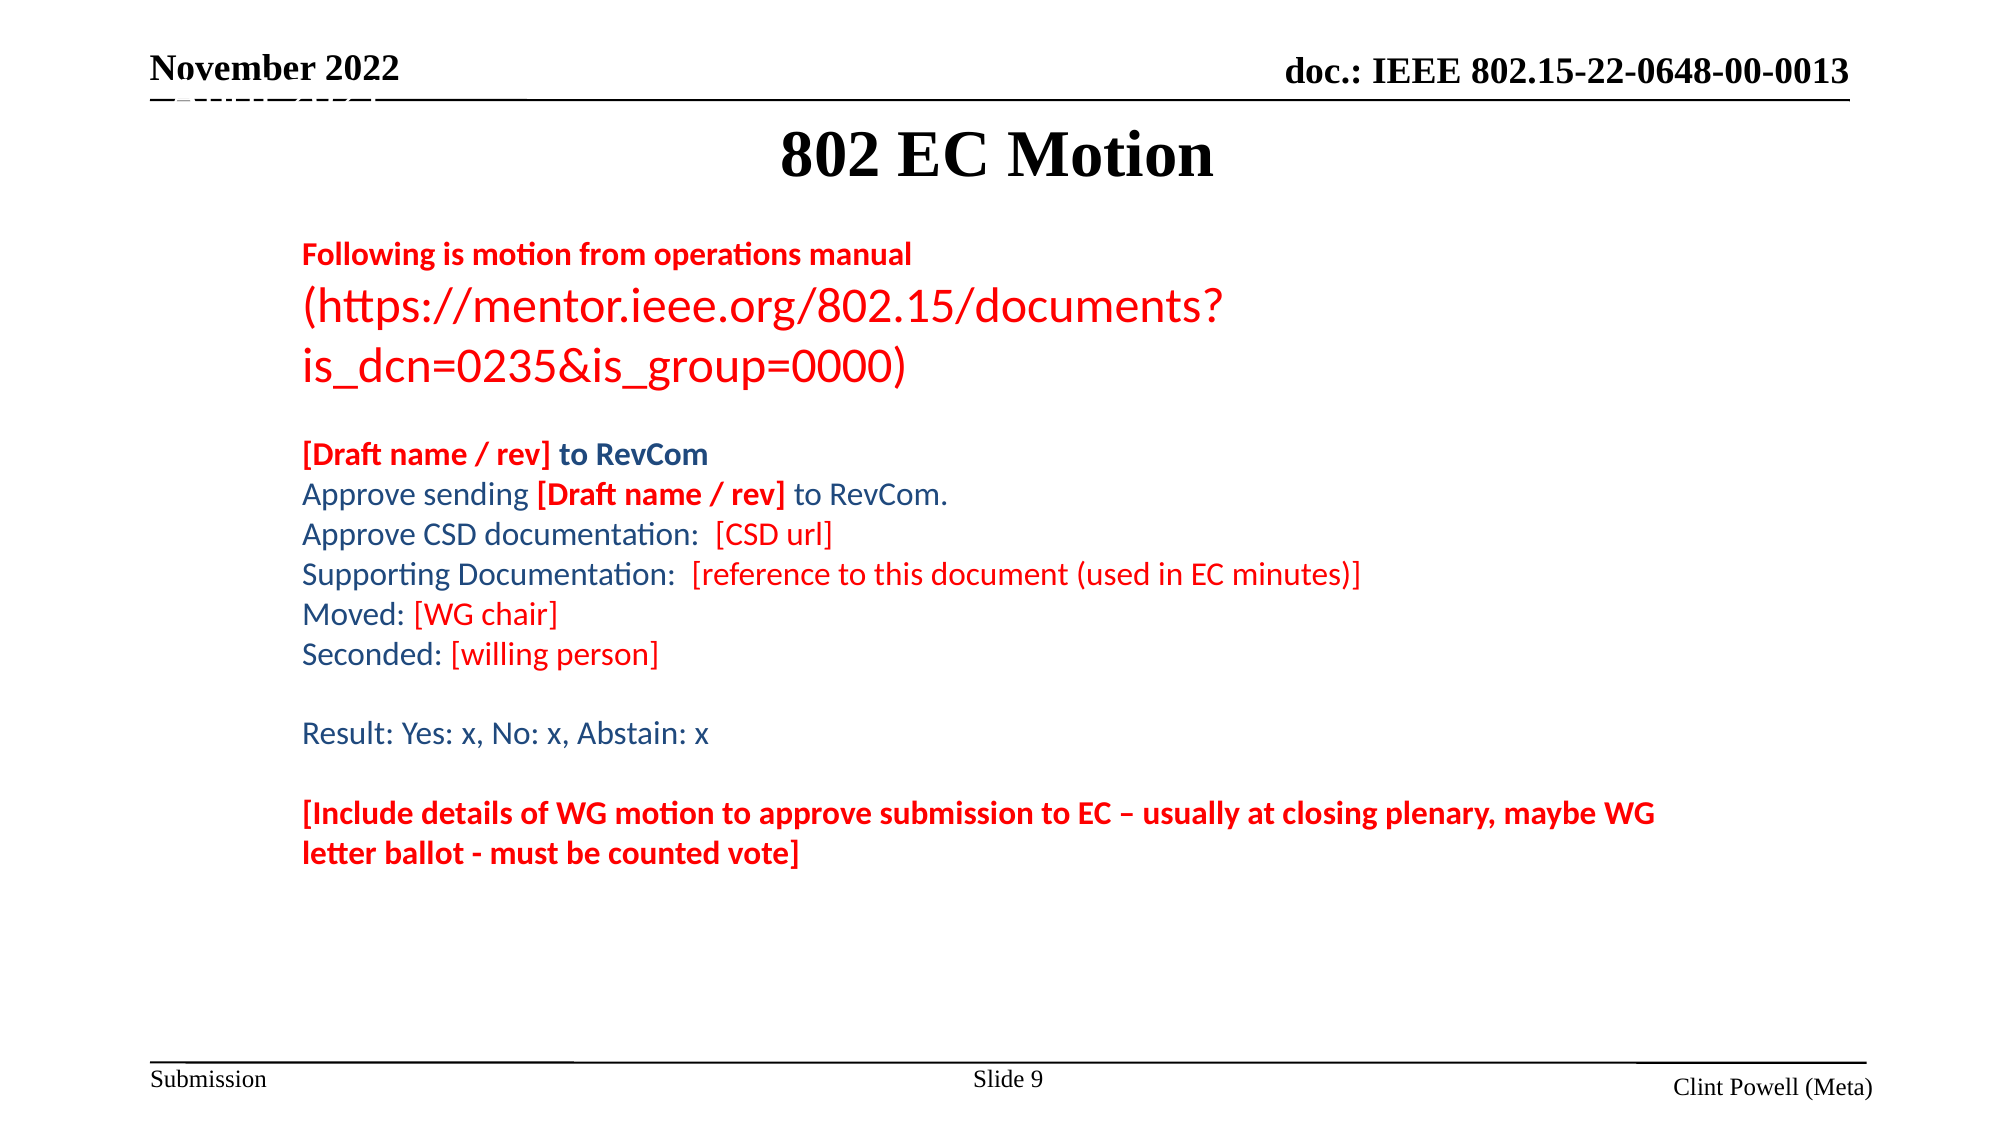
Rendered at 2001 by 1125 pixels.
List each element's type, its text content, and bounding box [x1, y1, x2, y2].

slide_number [152, 54, 563, 100]
text_box Following is motion from operations manual (https://mentor.ieee.org/802.15/documents?is_dcn=0235&is_group=0000) [Draft name / rev] to RevCom Approve sending [Draft name / rev] to RevCom. Approve CSD documentation: [CSD url] Supporting Documentation: [reference to this document (used in EC minutes)] Moved: [WG chair] Seconded: [willing person] Result: Yes: x, No: x, Abstain: x [Include details of WG motion to approve submission to EC – usually at closing plenary, maybe WG letter ballot - must be counted vote] [287, 224, 1713, 879]
slide_number Slide 9 [950, 1061, 1067, 1123]
title 802 EC Motion [360, 74, 1636, 224]
